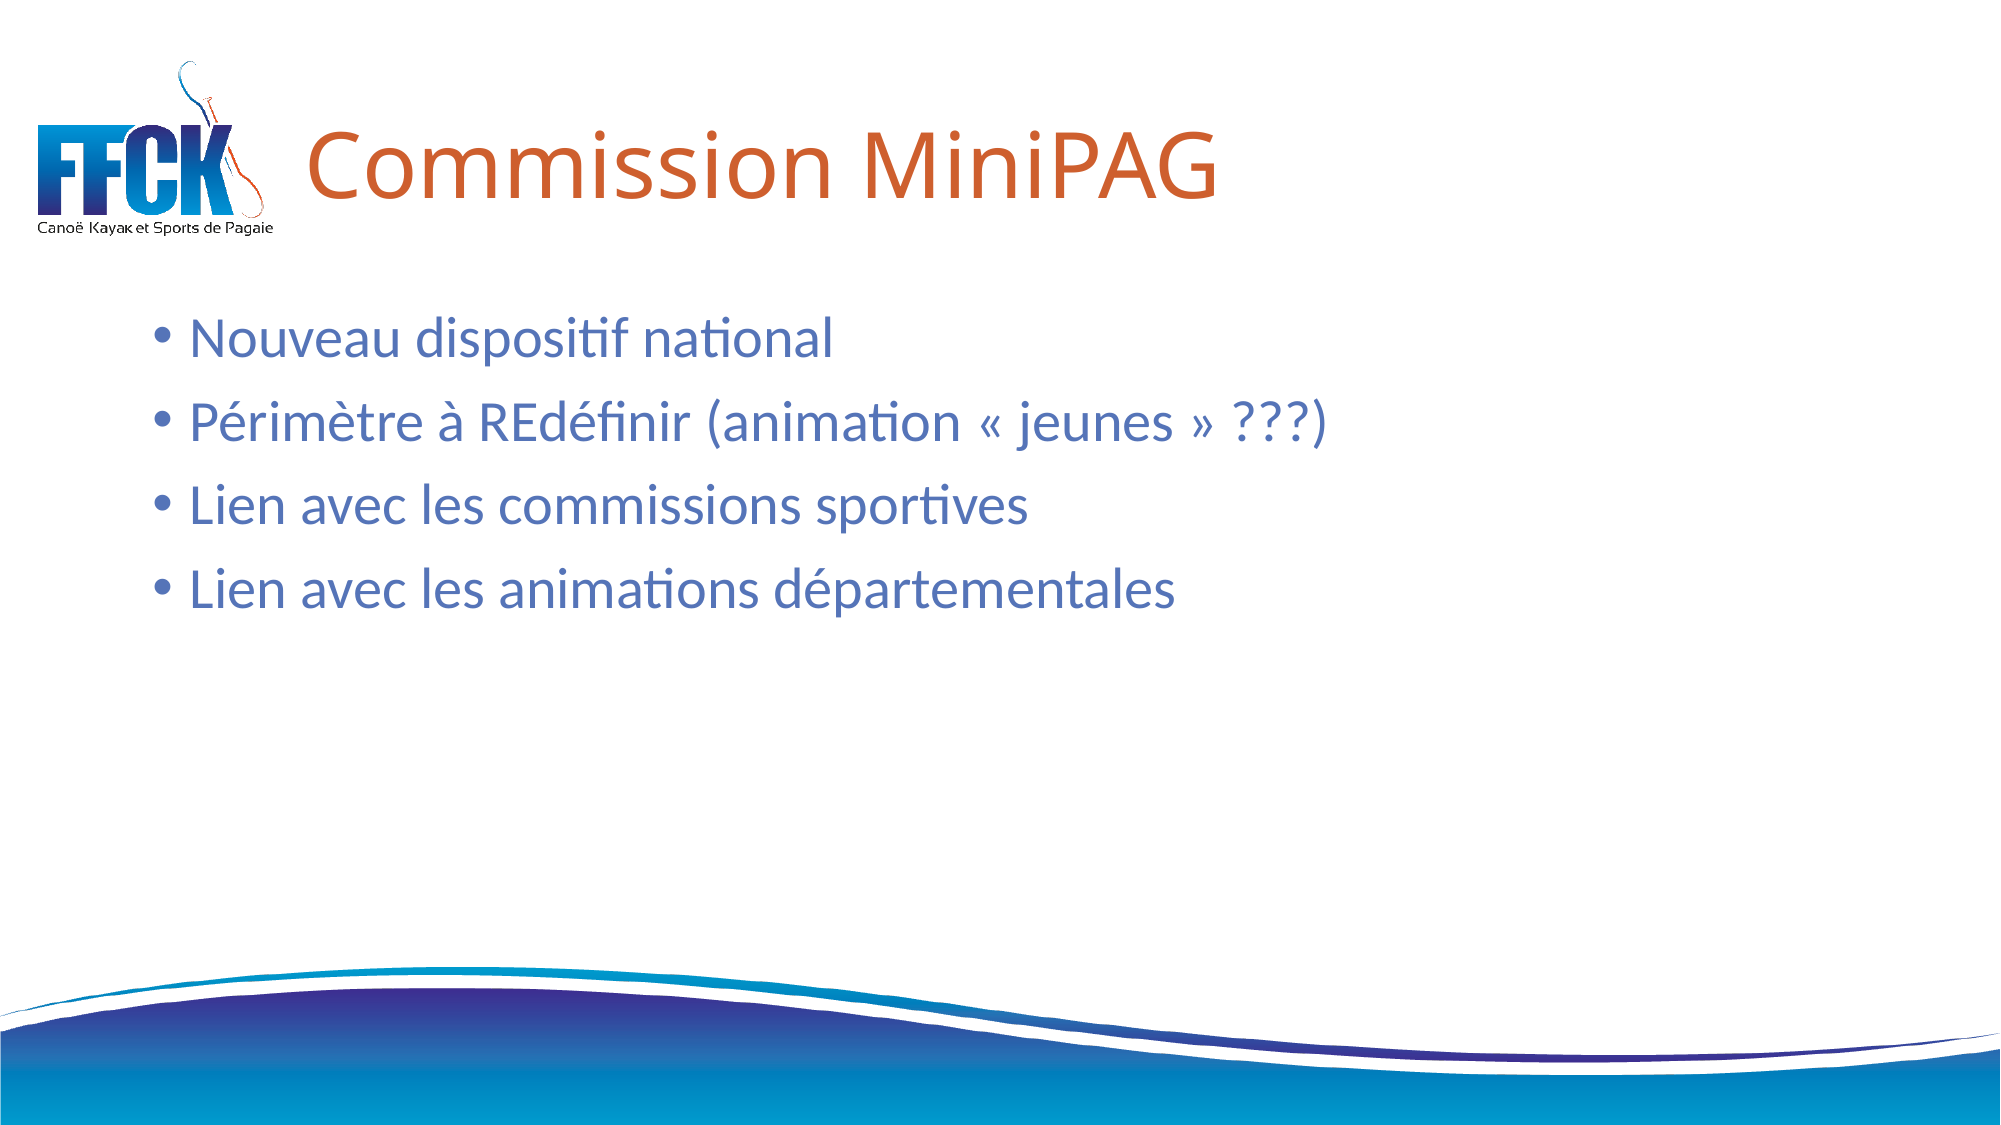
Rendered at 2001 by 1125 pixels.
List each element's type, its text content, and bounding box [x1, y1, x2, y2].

title Commission MiniPAG [289, 59, 1863, 278]
picture [0, 967, 2000, 1074]
picture [31, 59, 279, 237]
list Nouveau dispositif national Périmètre à REdéfinir (animation « jeunes » ???) Lien avec les commissions sportives Lien avec les animations départementales [137, 299, 1863, 946]
